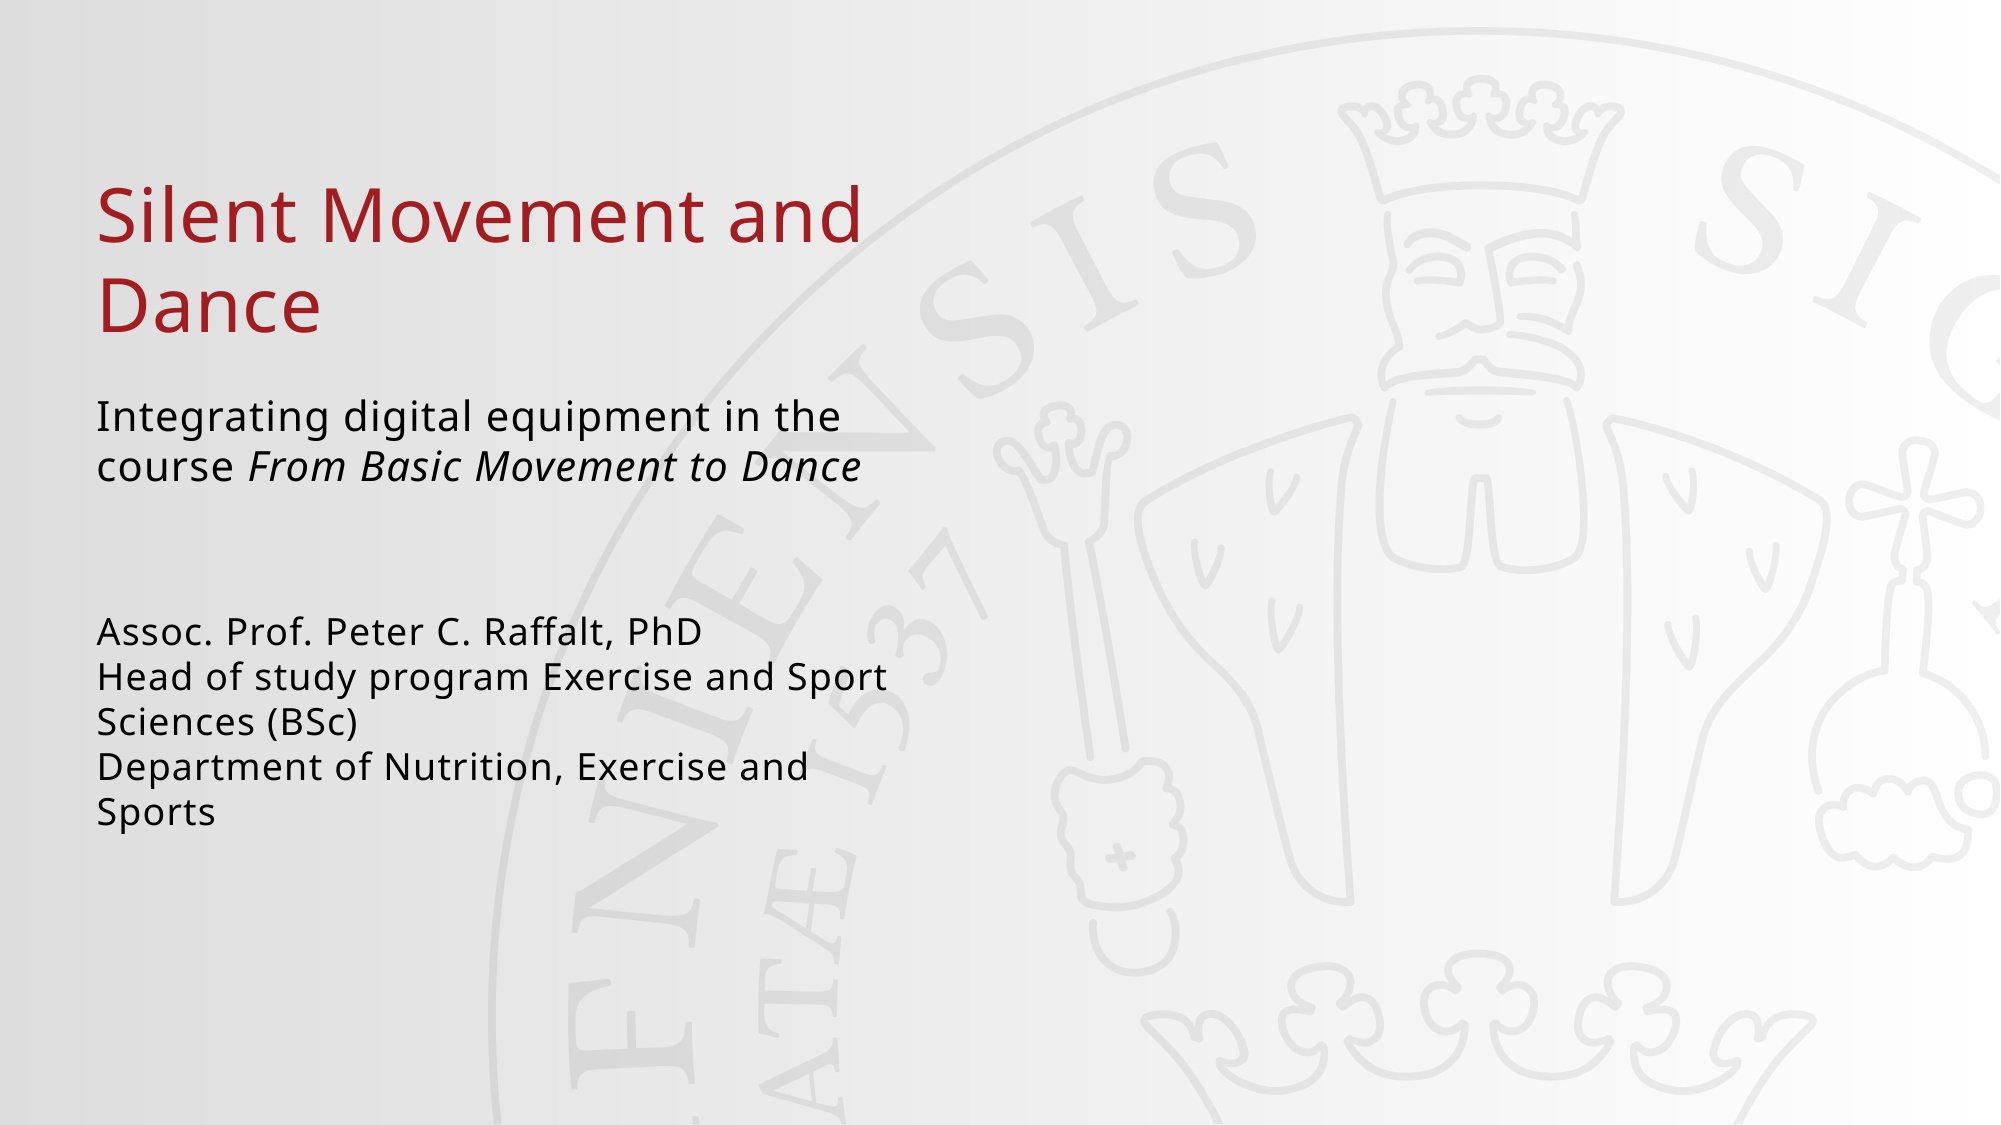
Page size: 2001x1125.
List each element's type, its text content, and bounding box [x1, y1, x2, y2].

list Silent Movement and Dance [96, 167, 908, 388]
subtitle Integrating digital equipment in the course From Basic Movement to Dance [96, 389, 908, 509]
list Assoc. Prof. Peter C. Raffalt, PhD Head of study program Exercise and Sport Sciences (BSc) Department of Nutrition, Exercise and Sports [96, 608, 909, 756]
picture [284, 17, 2001, 1124]
